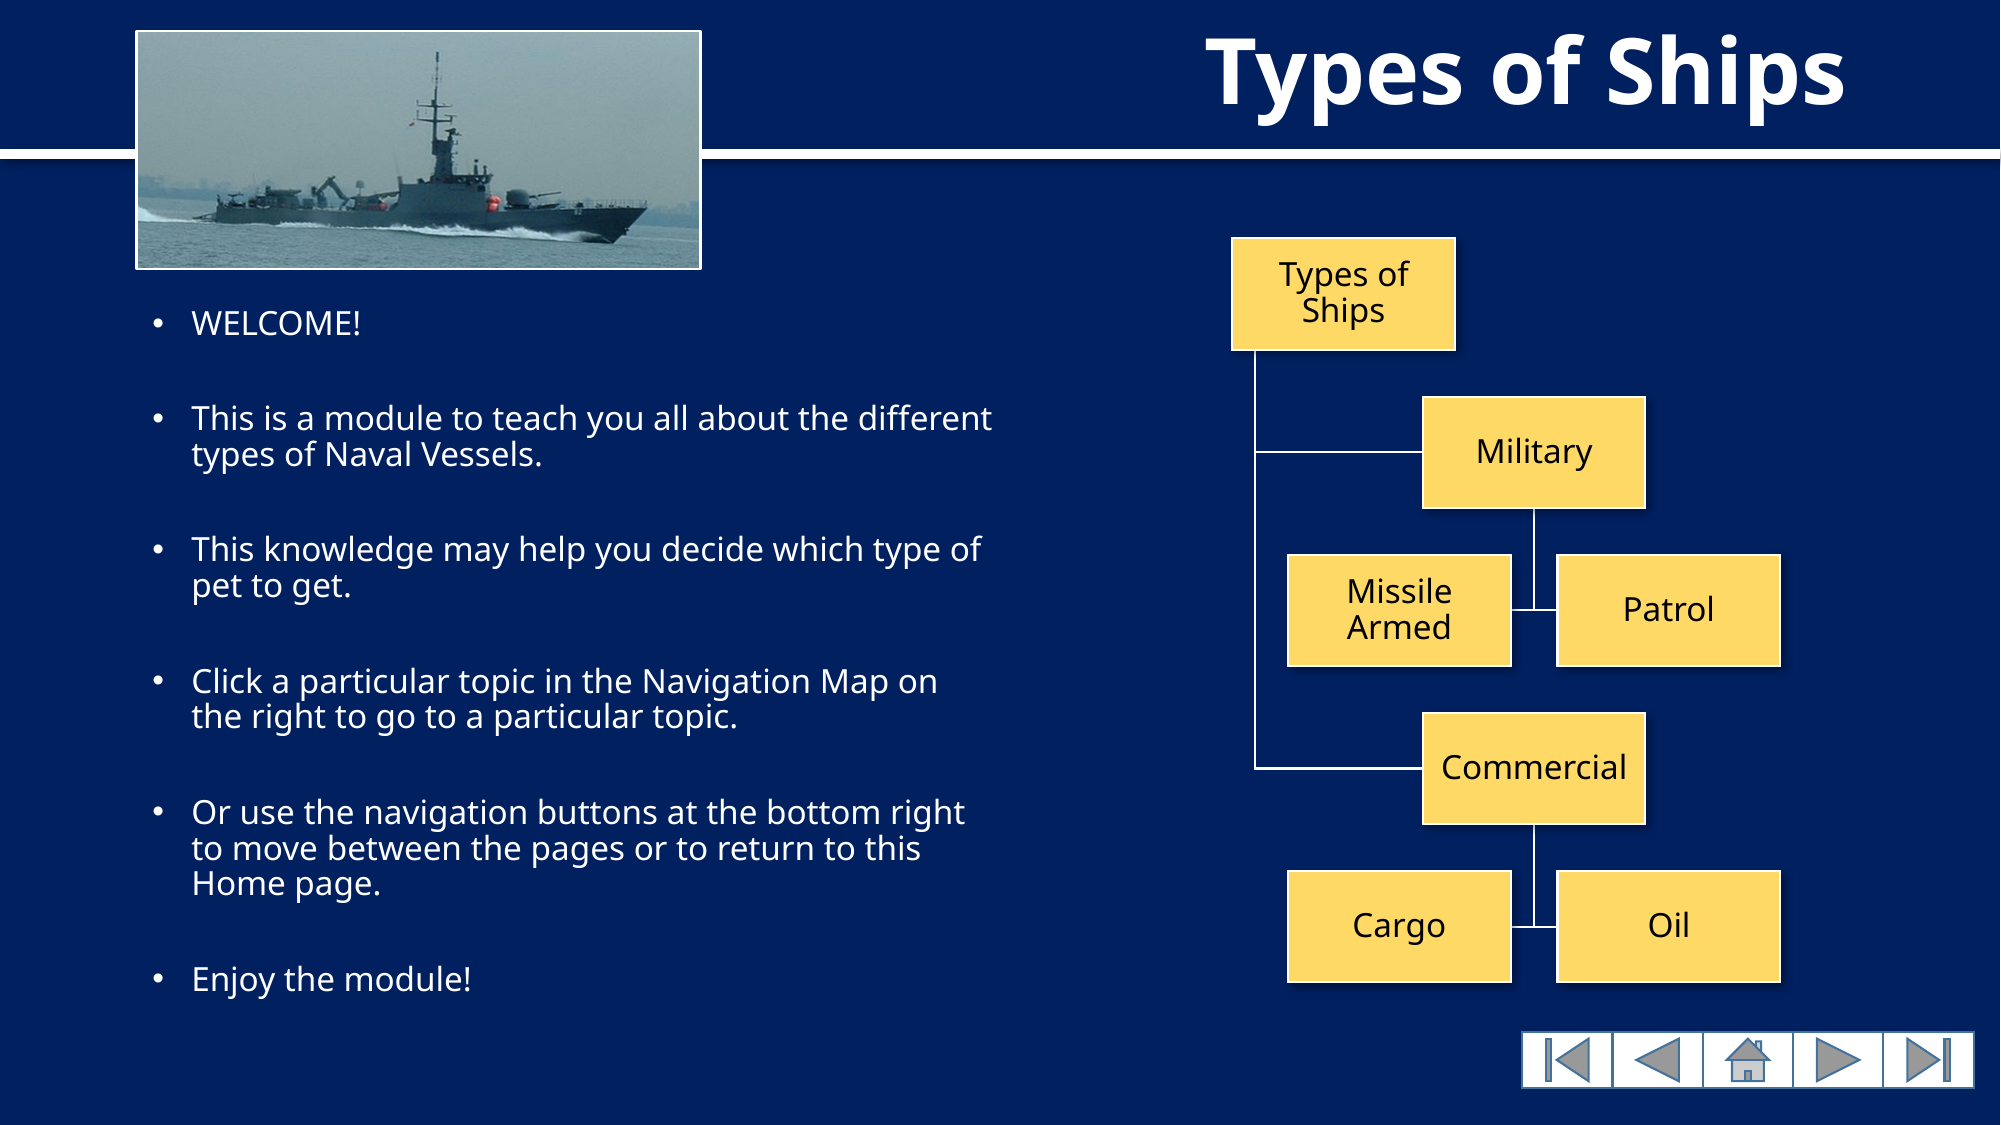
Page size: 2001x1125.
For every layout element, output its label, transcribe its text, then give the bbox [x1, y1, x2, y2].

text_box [1522, 1031, 1974, 1089]
list WELCOME! This is a module to teach you all about the different types of Naval Vessels. This knowledge may help you decide which type of pet to get. Click a particular topic in the Navigation Map on the right to go to a particular topic. Or use the navigation buttons at the bottom right to move between the pages or to return to this Home page. Enjoy the module! [137, 299, 1012, 1014]
picture [138, 32, 699, 268]
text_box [1071, 238, 1942, 983]
